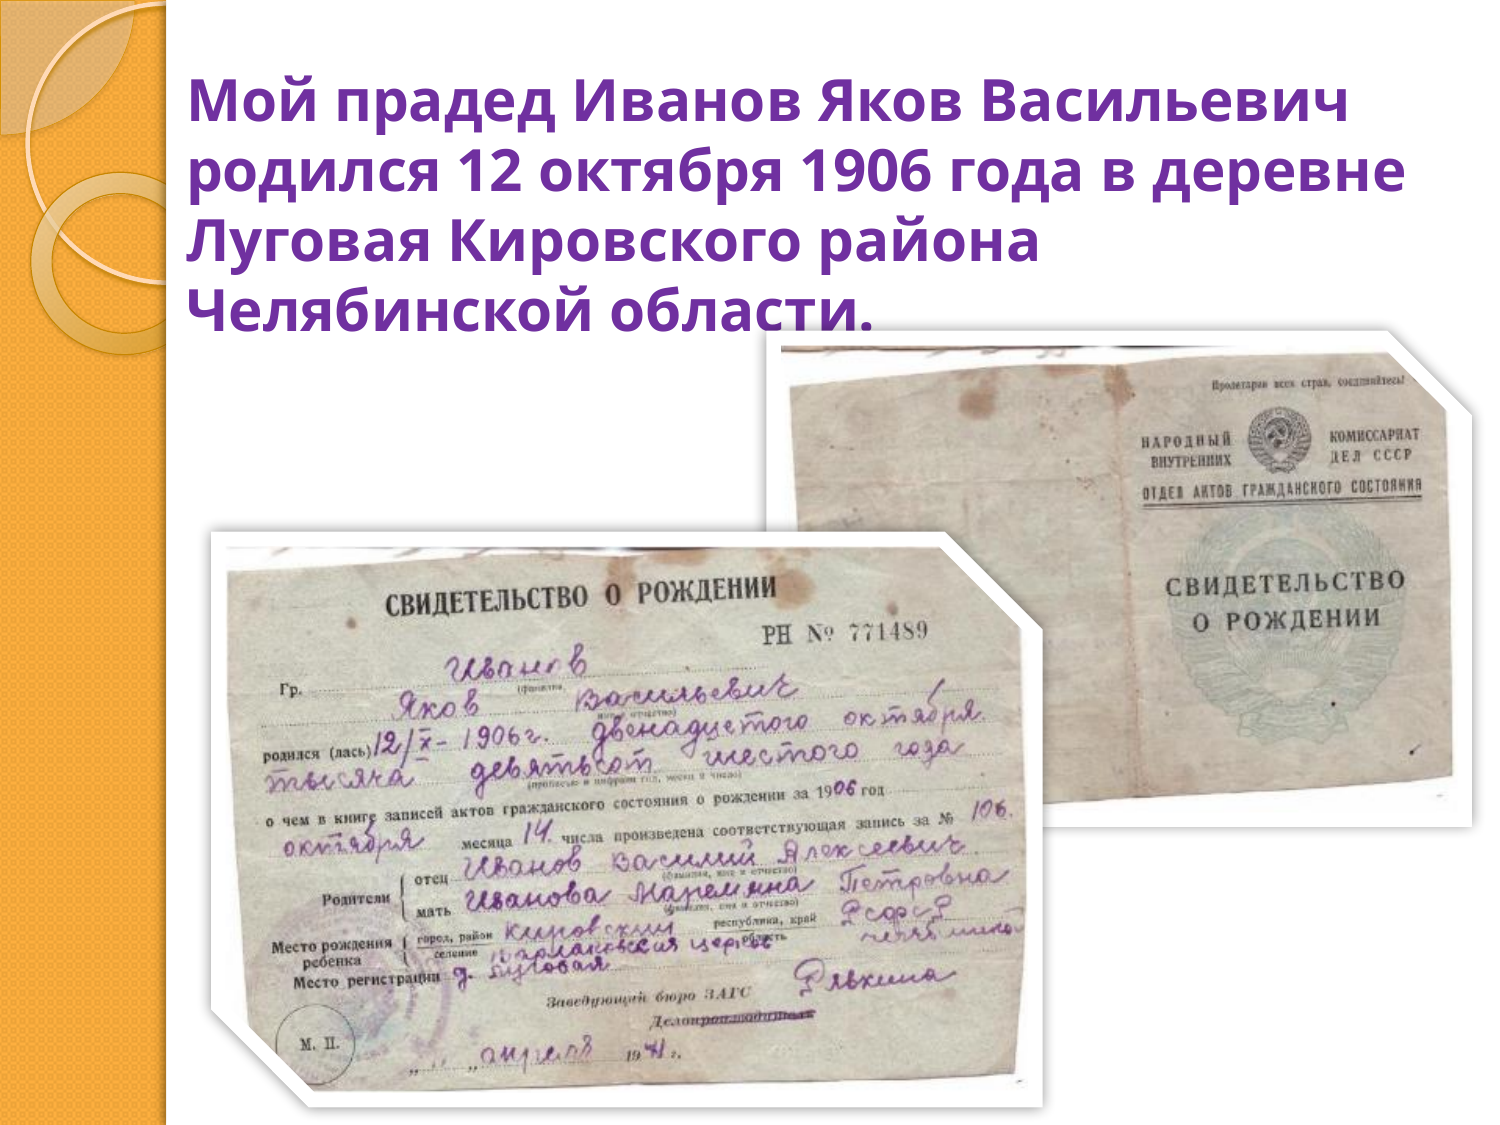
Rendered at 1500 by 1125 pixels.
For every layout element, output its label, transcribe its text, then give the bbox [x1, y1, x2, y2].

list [773, 337, 1465, 820]
title Мой прадед Иванов Яков Васильевич родился 12 октября 1906 года в деревне Луговая Кировского района Челябинской области. [171, 113, 1425, 338]
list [218, 538, 1036, 1101]
